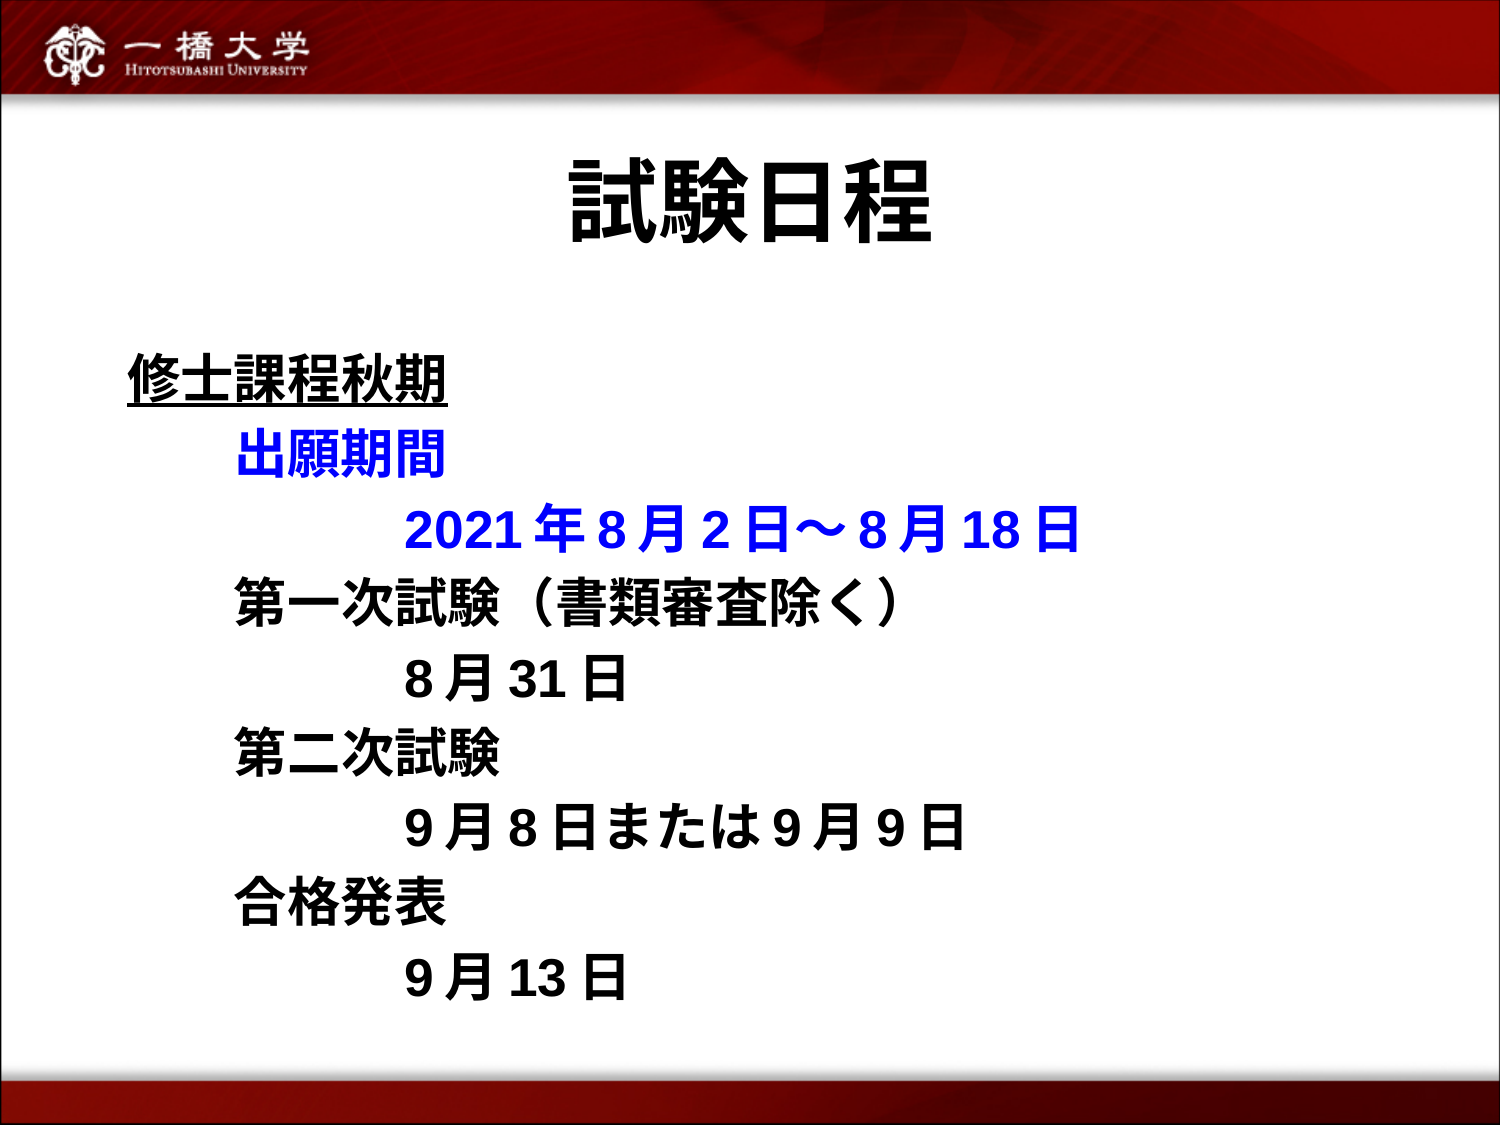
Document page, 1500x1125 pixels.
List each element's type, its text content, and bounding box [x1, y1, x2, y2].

list 修士課程秋期 出願期間 2021年8月2日～8月18日 第一次試験（書類審査除く） 8月31日 第二次試験 9月8日または9月9日 合格発表 9月13日 [112, 338, 1459, 1018]
picture [0, 0, 1500, 1125]
title 試験日程 [41, 107, 1459, 290]
